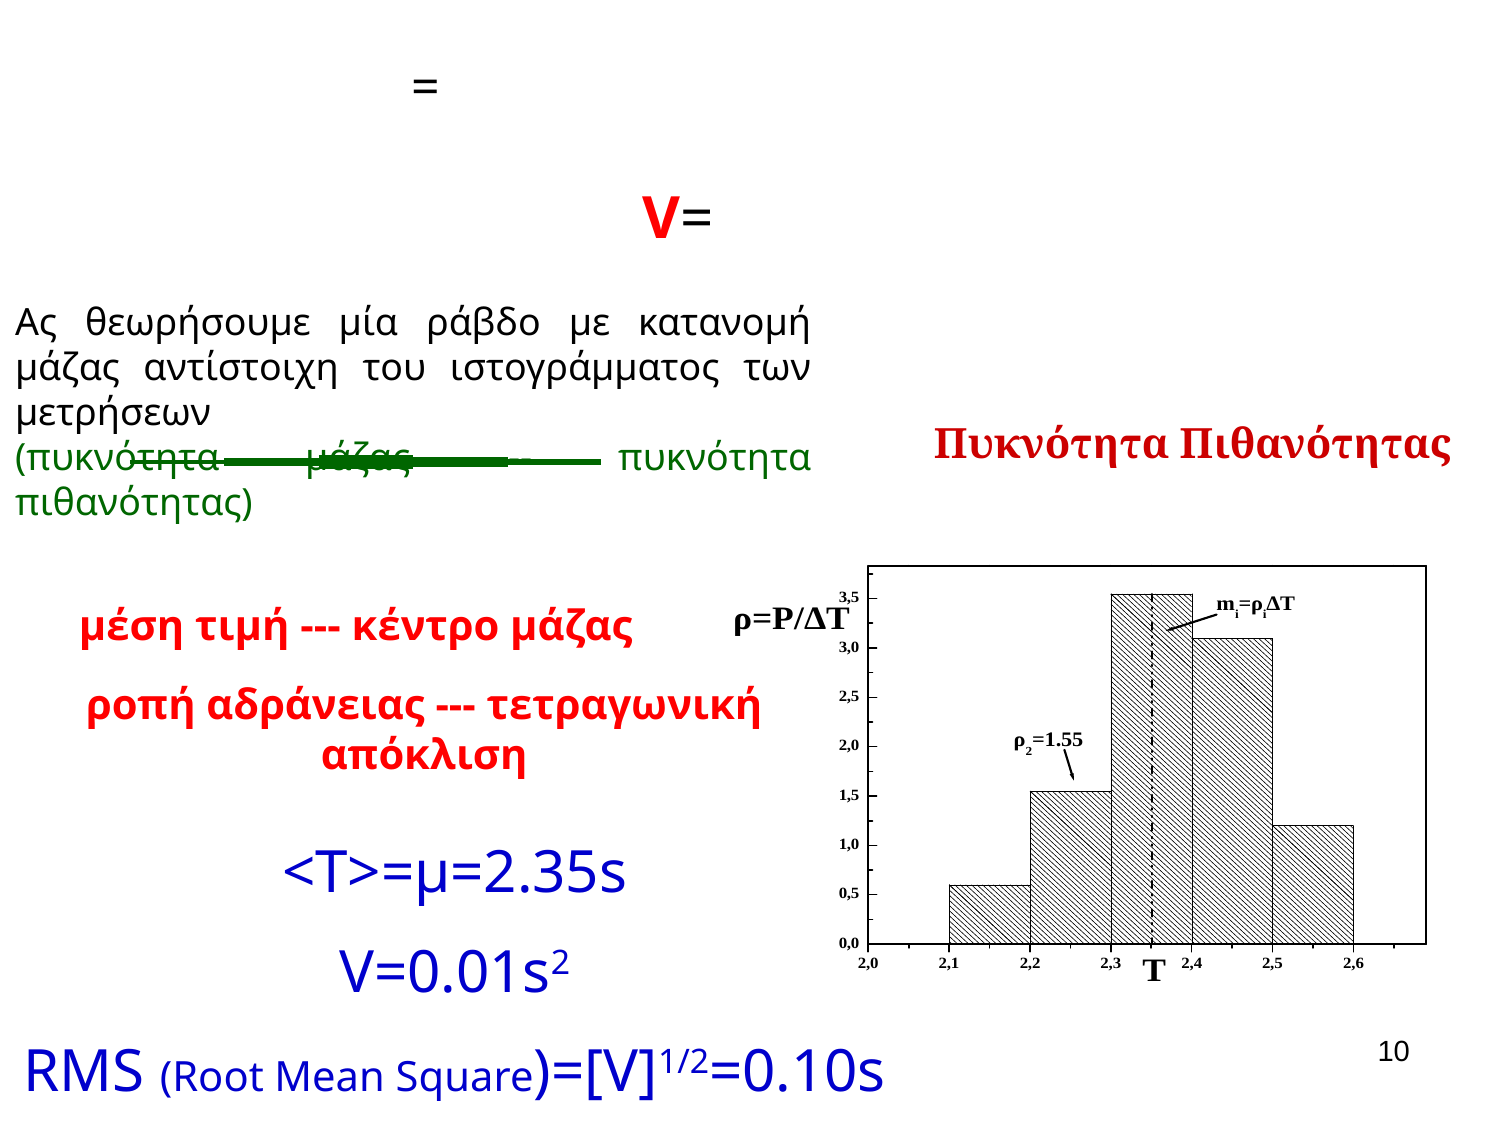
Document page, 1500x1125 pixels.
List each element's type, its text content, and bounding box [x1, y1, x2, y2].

text_box <Τ>=μ=2.35s V=0.01s2 RMS (Root Mean Square)=[V]1/2=0.10s [0, 1043, 981, 1111]
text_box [0, 290, 1500, 1035]
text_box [0, 172, 1344, 737]
slide_number 10 [1074, 1044, 1426, 1103]
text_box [0, 54, 805, 170]
